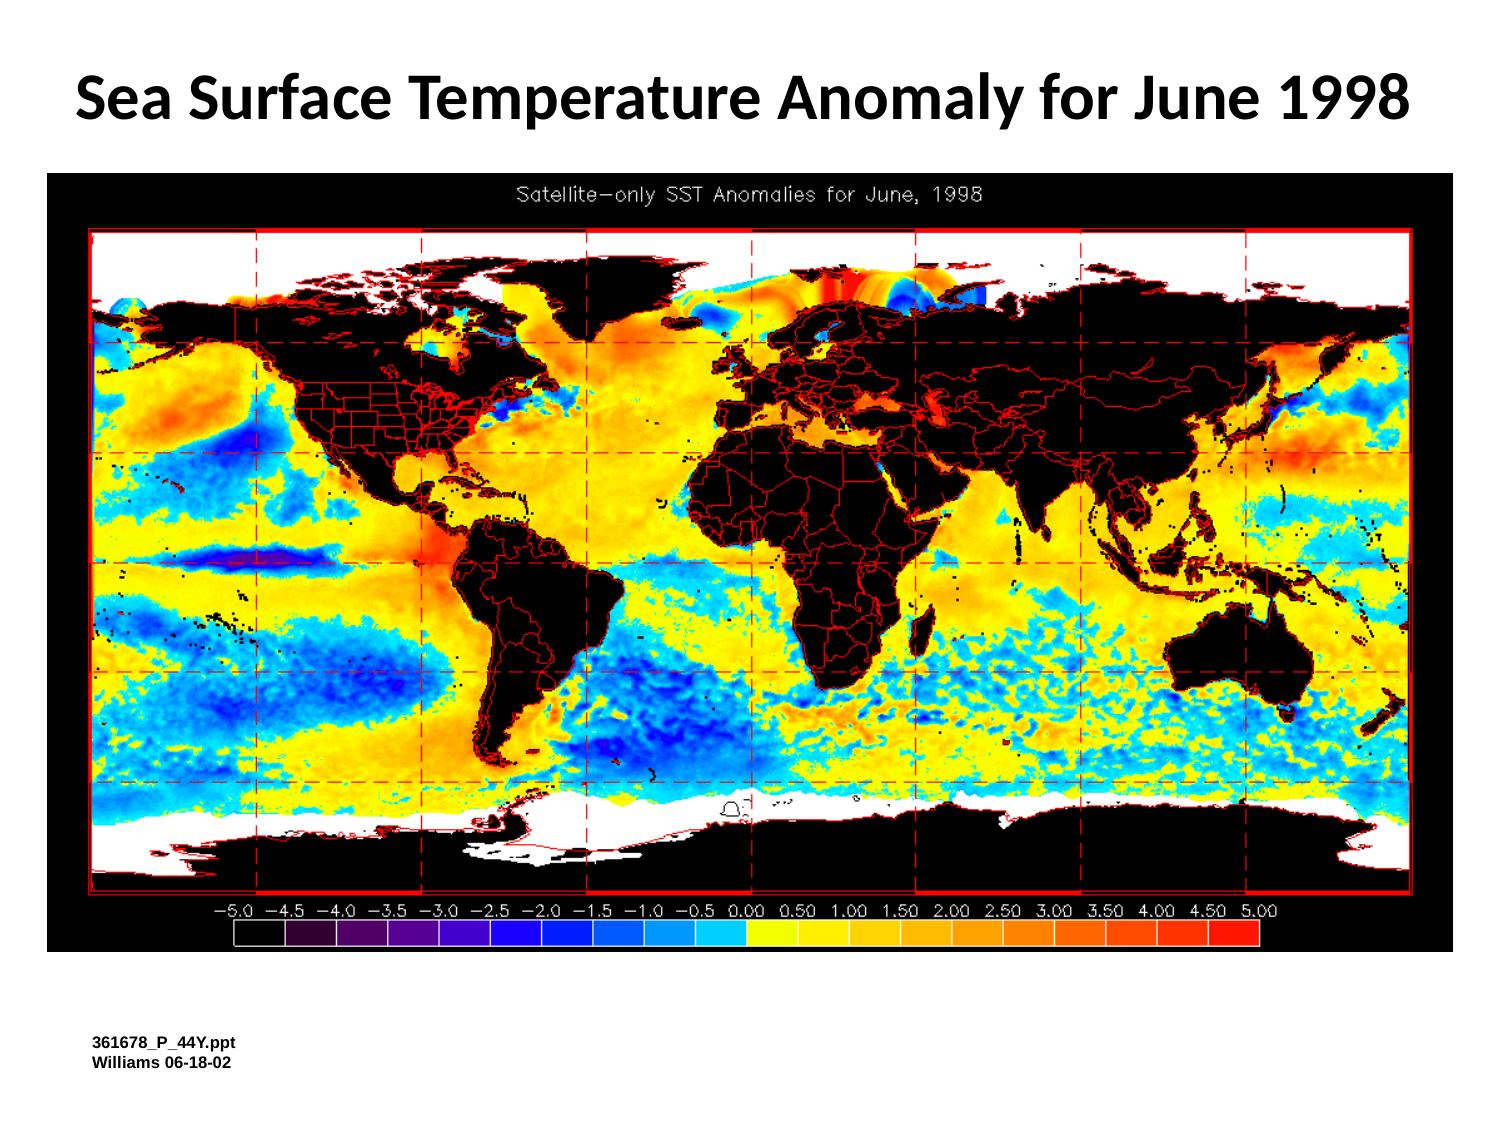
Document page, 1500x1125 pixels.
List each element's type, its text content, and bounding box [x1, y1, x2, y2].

title Sea Surface Temperature Anomaly for June 1998 [45, 32, 1443, 153]
picture [47, 173, 1453, 952]
